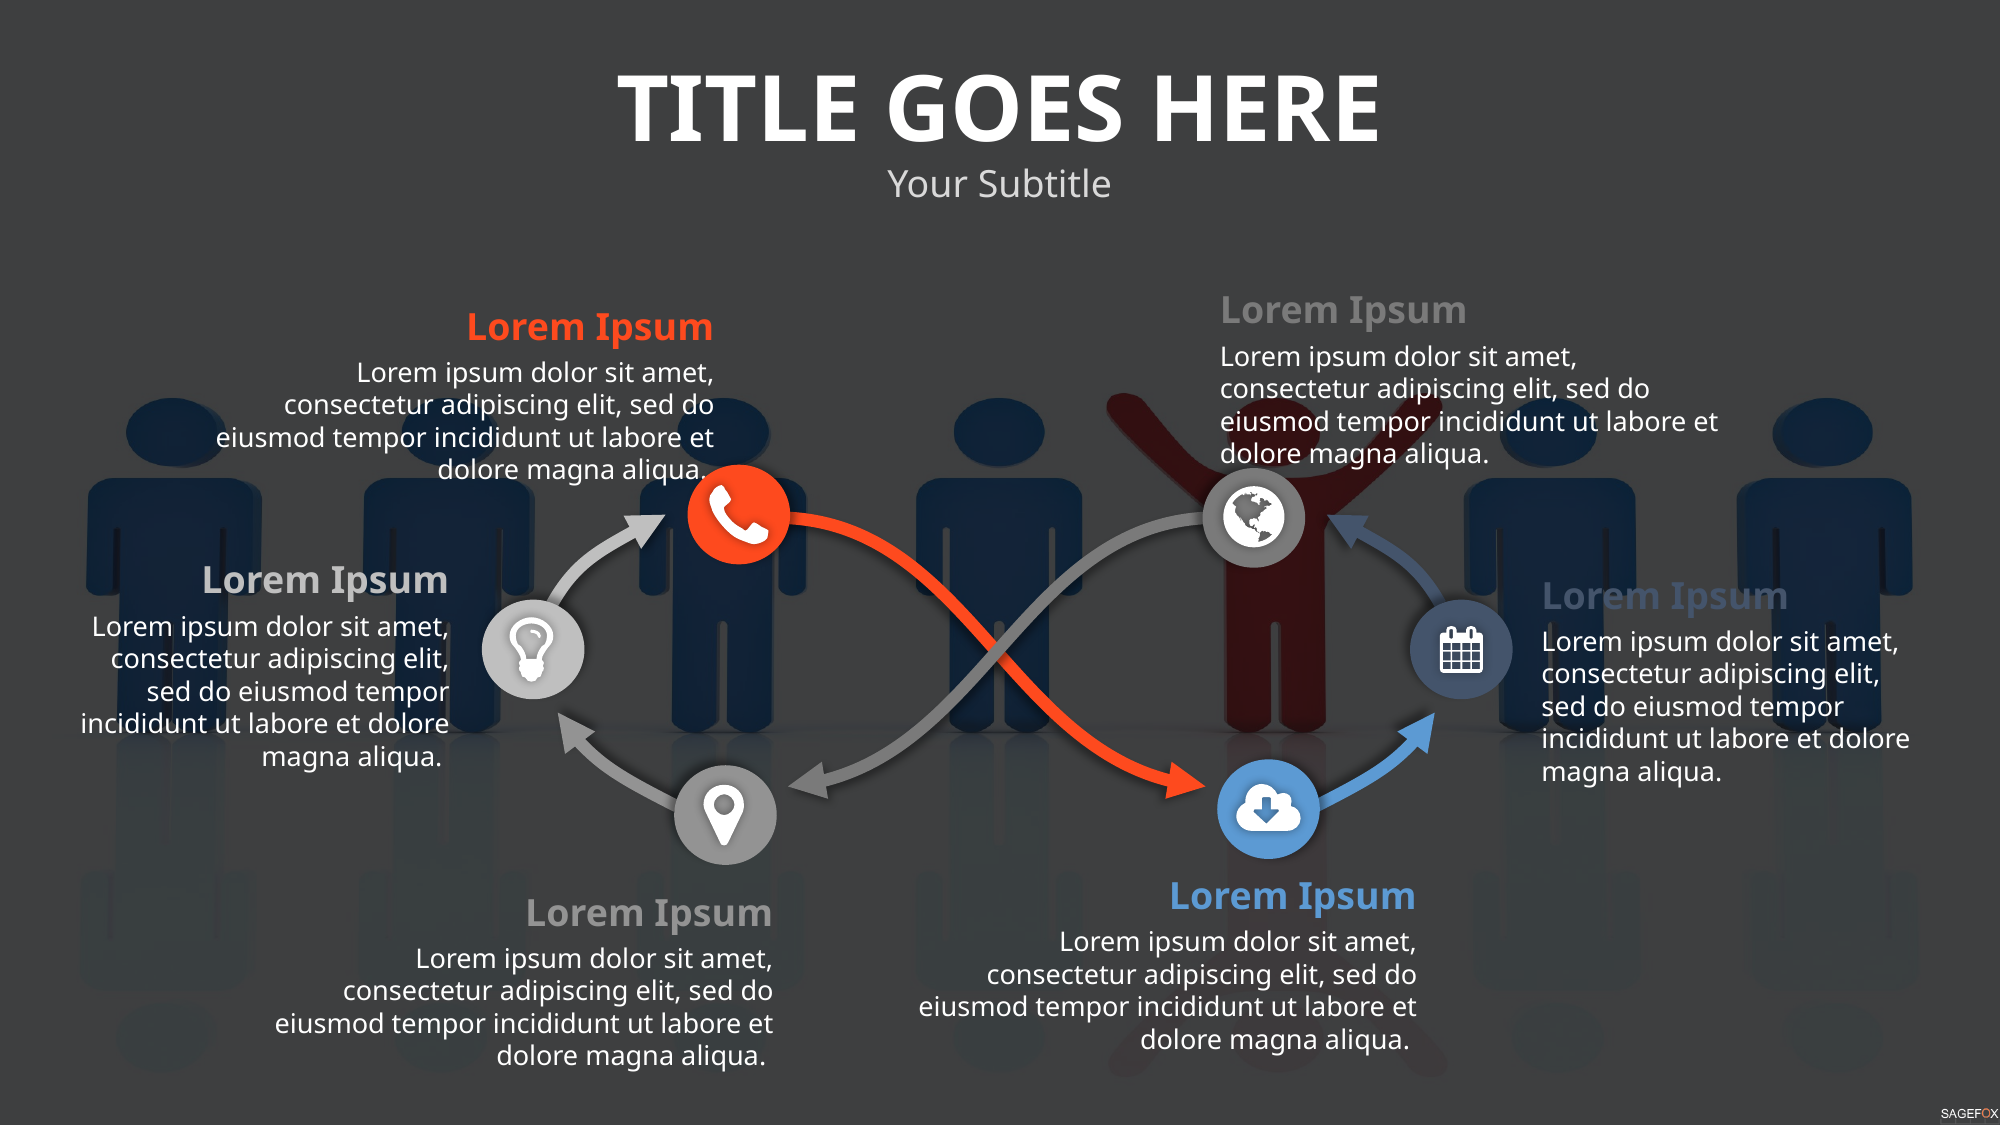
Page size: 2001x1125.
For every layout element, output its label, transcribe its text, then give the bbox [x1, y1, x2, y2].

text_box Lorem Ipsum Lorem ipsum dolor sit amet, consectetur adipiscing elit, sed do eiusmod tempor incididunt ut labore et dolore magna aliqua. [49, 549, 465, 824]
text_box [1202, 468, 1306, 568]
text_box TITLE GOES HERE Your Subtitle [548, 42, 1452, 212]
text_box Lorem Ipsum Lorem ipsum dolor sit amet, consectetur adipiscing elit, sed do eiusmod tempor incididunt ut labore et dolore magna aliqua. [189, 295, 729, 538]
text_box [800, 518, 996, 653]
text_box [1332, 522, 1434, 595]
text_box Lorem Ipsum Lorem ipsum dolor sit amet, consectetur adipiscing elit, sed do eiusmod tempor incididunt ut labore et dolore magna aliqua. [892, 864, 1432, 1108]
text_box Lorem Ipsum Lorem ipsum dolor sit amet, consectetur adipiscing elit, sed do eiusmod tempor incididunt ut labore et dolore magna aliqua. [1526, 564, 1942, 839]
text_box [1329, 712, 1435, 800]
text_box [1004, 659, 1206, 792]
text_box Lorem Ipsum Lorem ipsum dolor sit amet, consectetur adipiscing elit, sed do eiusmod tempor incididunt ut labore et dolore magna aliqua. [248, 881, 788, 1124]
text_box Lorem Ipsum Lorem ipsum dolor sit amet, consectetur adipiscing elit, sed do eiusmod tempor incididunt ut labore et dolore magna aliqua. [1204, 279, 1744, 522]
text_box [558, 538, 636, 595]
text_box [687, 464, 791, 565]
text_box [1410, 599, 1513, 700]
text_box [1217, 759, 1320, 859]
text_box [674, 765, 777, 865]
picture [1940, 0, 2001, 1125]
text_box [481, 599, 585, 700]
text_box [557, 712, 665, 801]
text_box [787, 518, 1191, 792]
